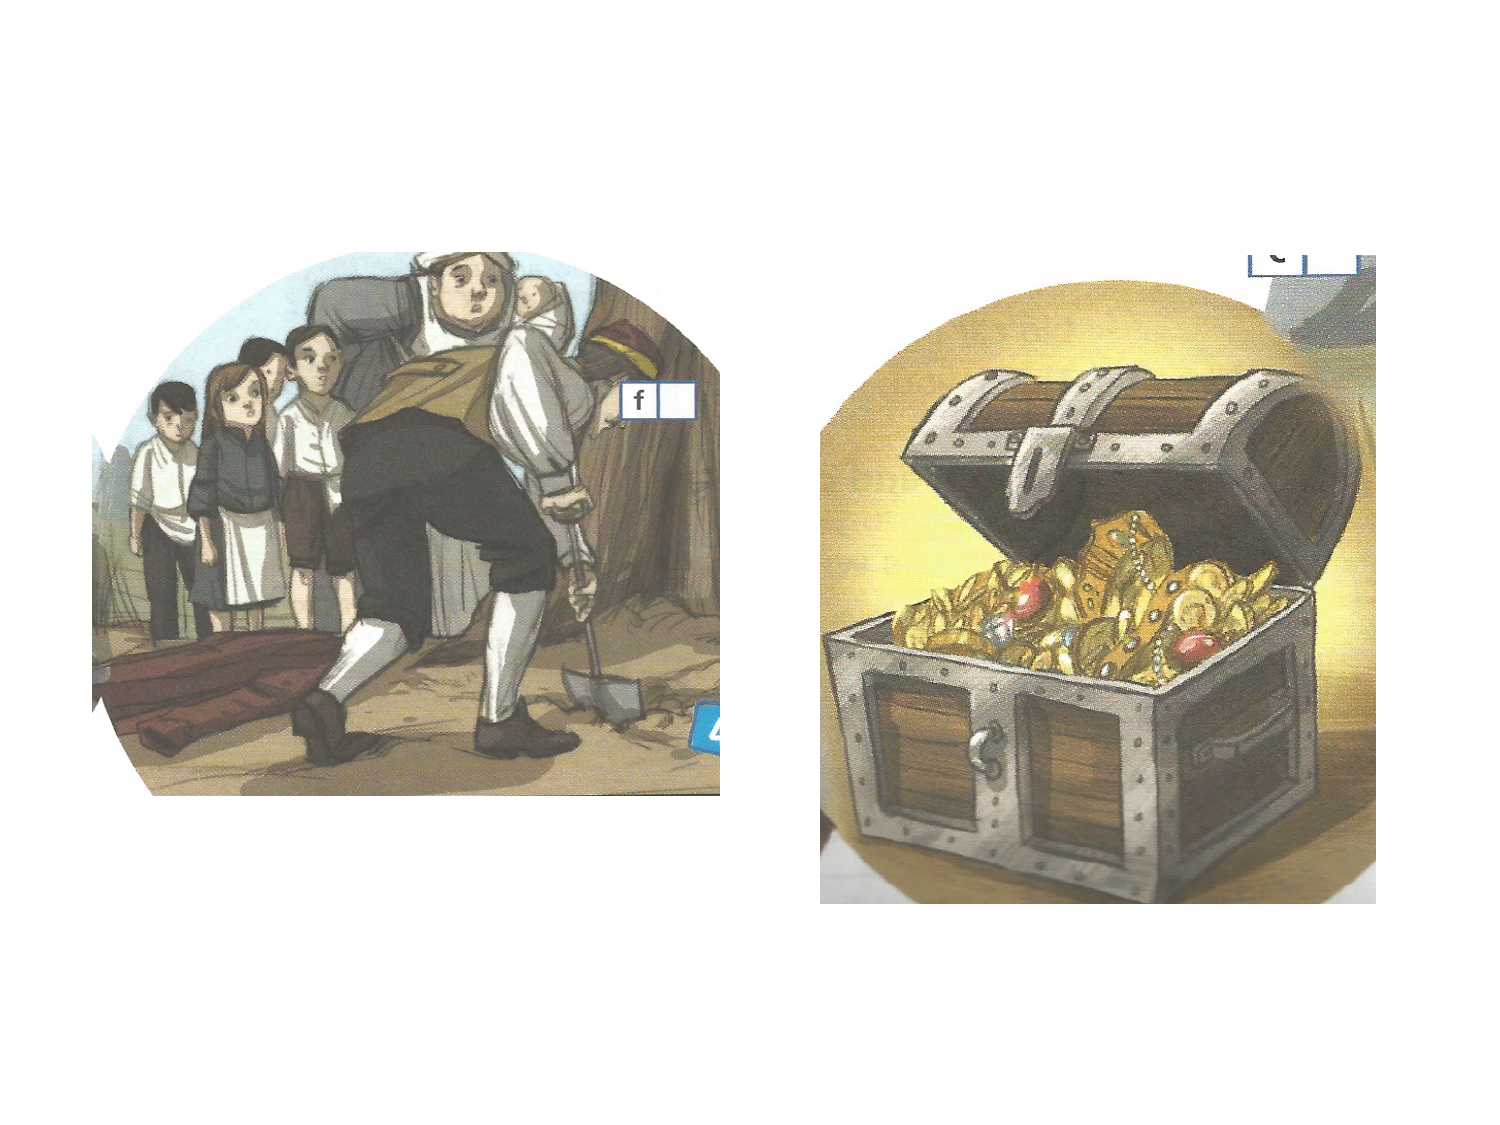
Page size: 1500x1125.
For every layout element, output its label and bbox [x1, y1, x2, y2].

list [820, 255, 1377, 905]
list [92, 252, 721, 796]
